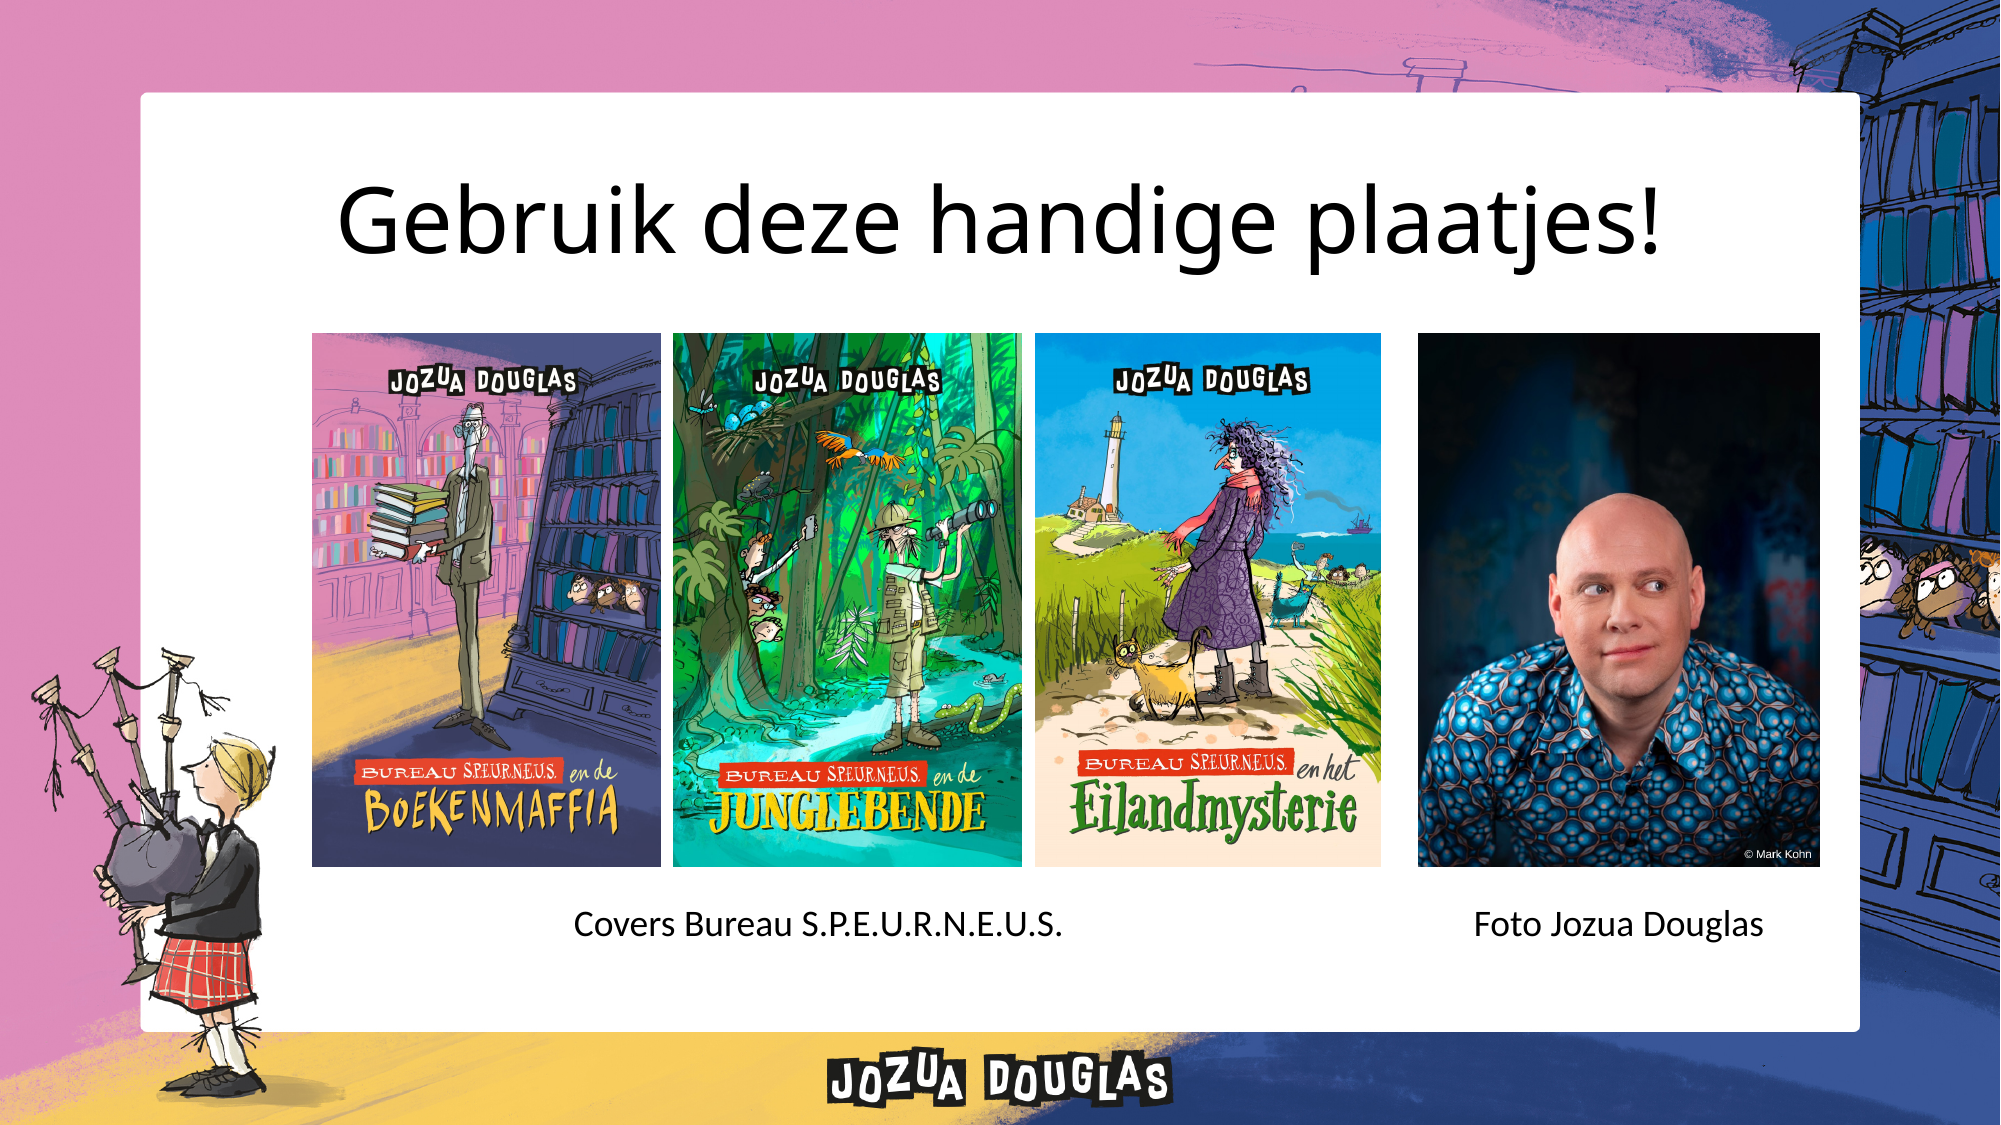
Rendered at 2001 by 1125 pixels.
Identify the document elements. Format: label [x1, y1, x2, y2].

list [0, 0, 2000, 1125]
picture [312, 333, 661, 867]
picture [1035, 362, 1381, 867]
picture [1203, 364, 1310, 395]
picture [1807, 751, 1820, 758]
picture [1418, 333, 1820, 867]
picture [673, 333, 1022, 867]
